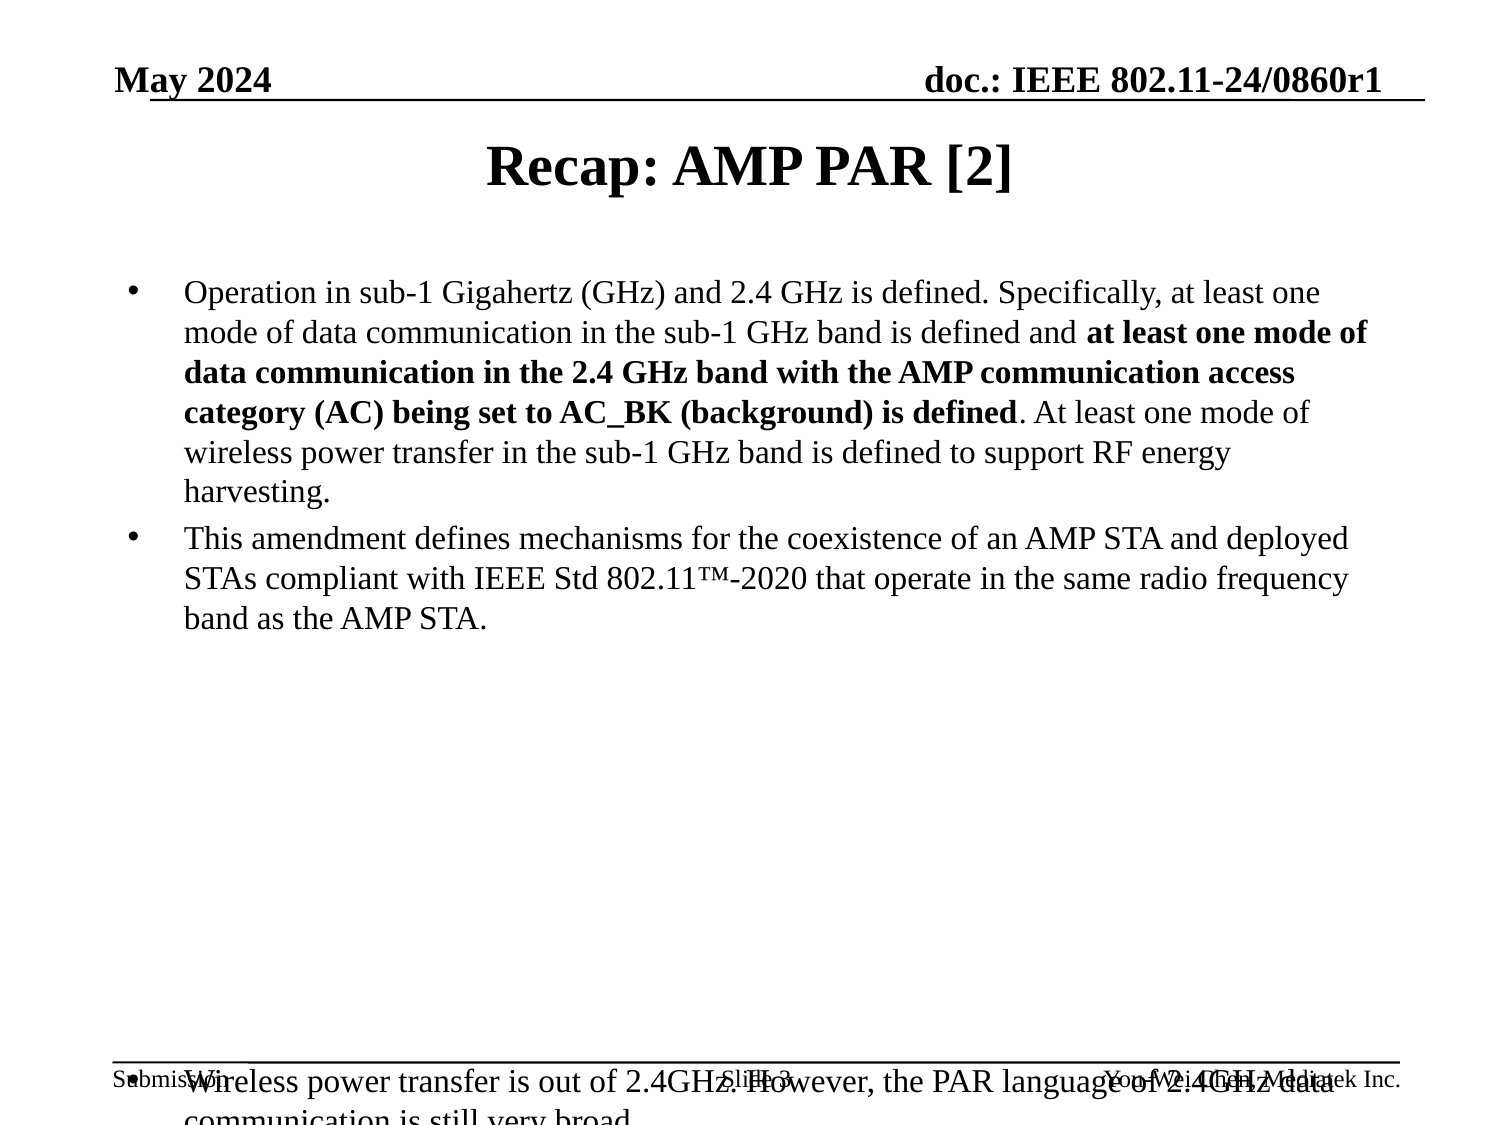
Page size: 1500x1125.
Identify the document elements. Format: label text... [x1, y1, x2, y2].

footer You-Wei Chen, Mediatek Inc. [1098, 1061, 1402, 1093]
title Recap: AMP PAR [2] [112, 112, 1388, 213]
list Operation in sub-1 Gigahertz (GHz) and 2.4 GHz is defined. Specifically, at least one mode of data communication in the sub-1 GHz band is defined and at least one mode of data communication in the 2.4 GHz band with the AMP communication access category (AC) being set to AC_BK (background) is defined. At least one mode of wireless power transfer in the sub-1 GHz band is defined to support RF energy harvesting. This amendment defines mechanisms for the coexistence of an AMP STA and deployed STAs compliant with IEEE Std 802.11™-2020 that operate in the same radio frequency band as the AMP STA. Wireless power transfer is out of 2.4GHz. However, the PAR language of 2.4GHz data communication is still very broad. [112, 262, 1388, 1001]
slide_number Slide 3 [712, 1061, 800, 1093]
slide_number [114, 54, 274, 101]
